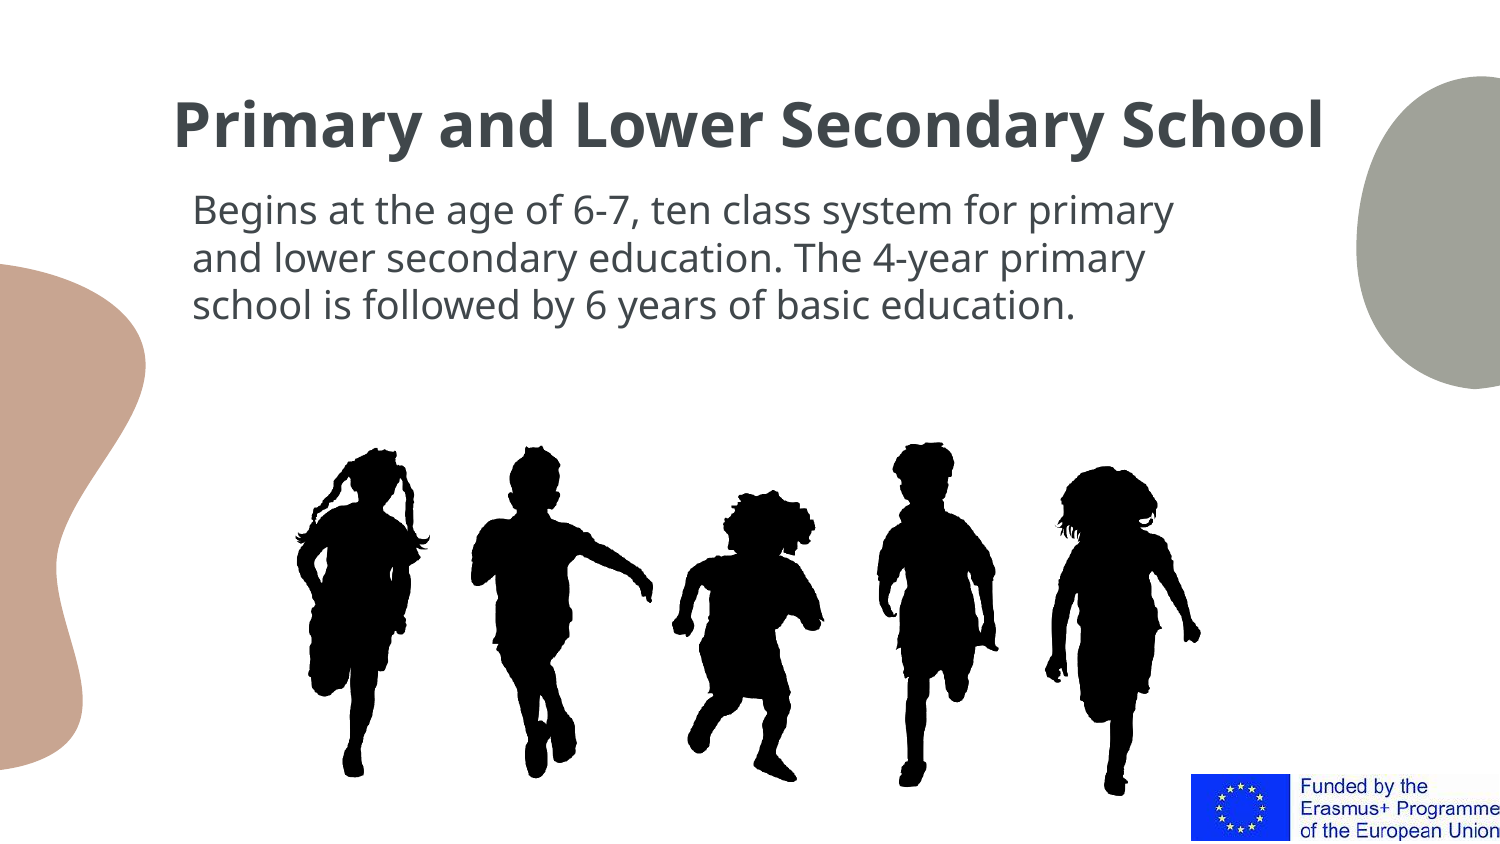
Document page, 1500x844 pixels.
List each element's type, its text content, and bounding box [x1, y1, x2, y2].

picture [10, 151, 1500, 844]
title Primary and Lower Secondary School [116, 85, 1383, 149]
